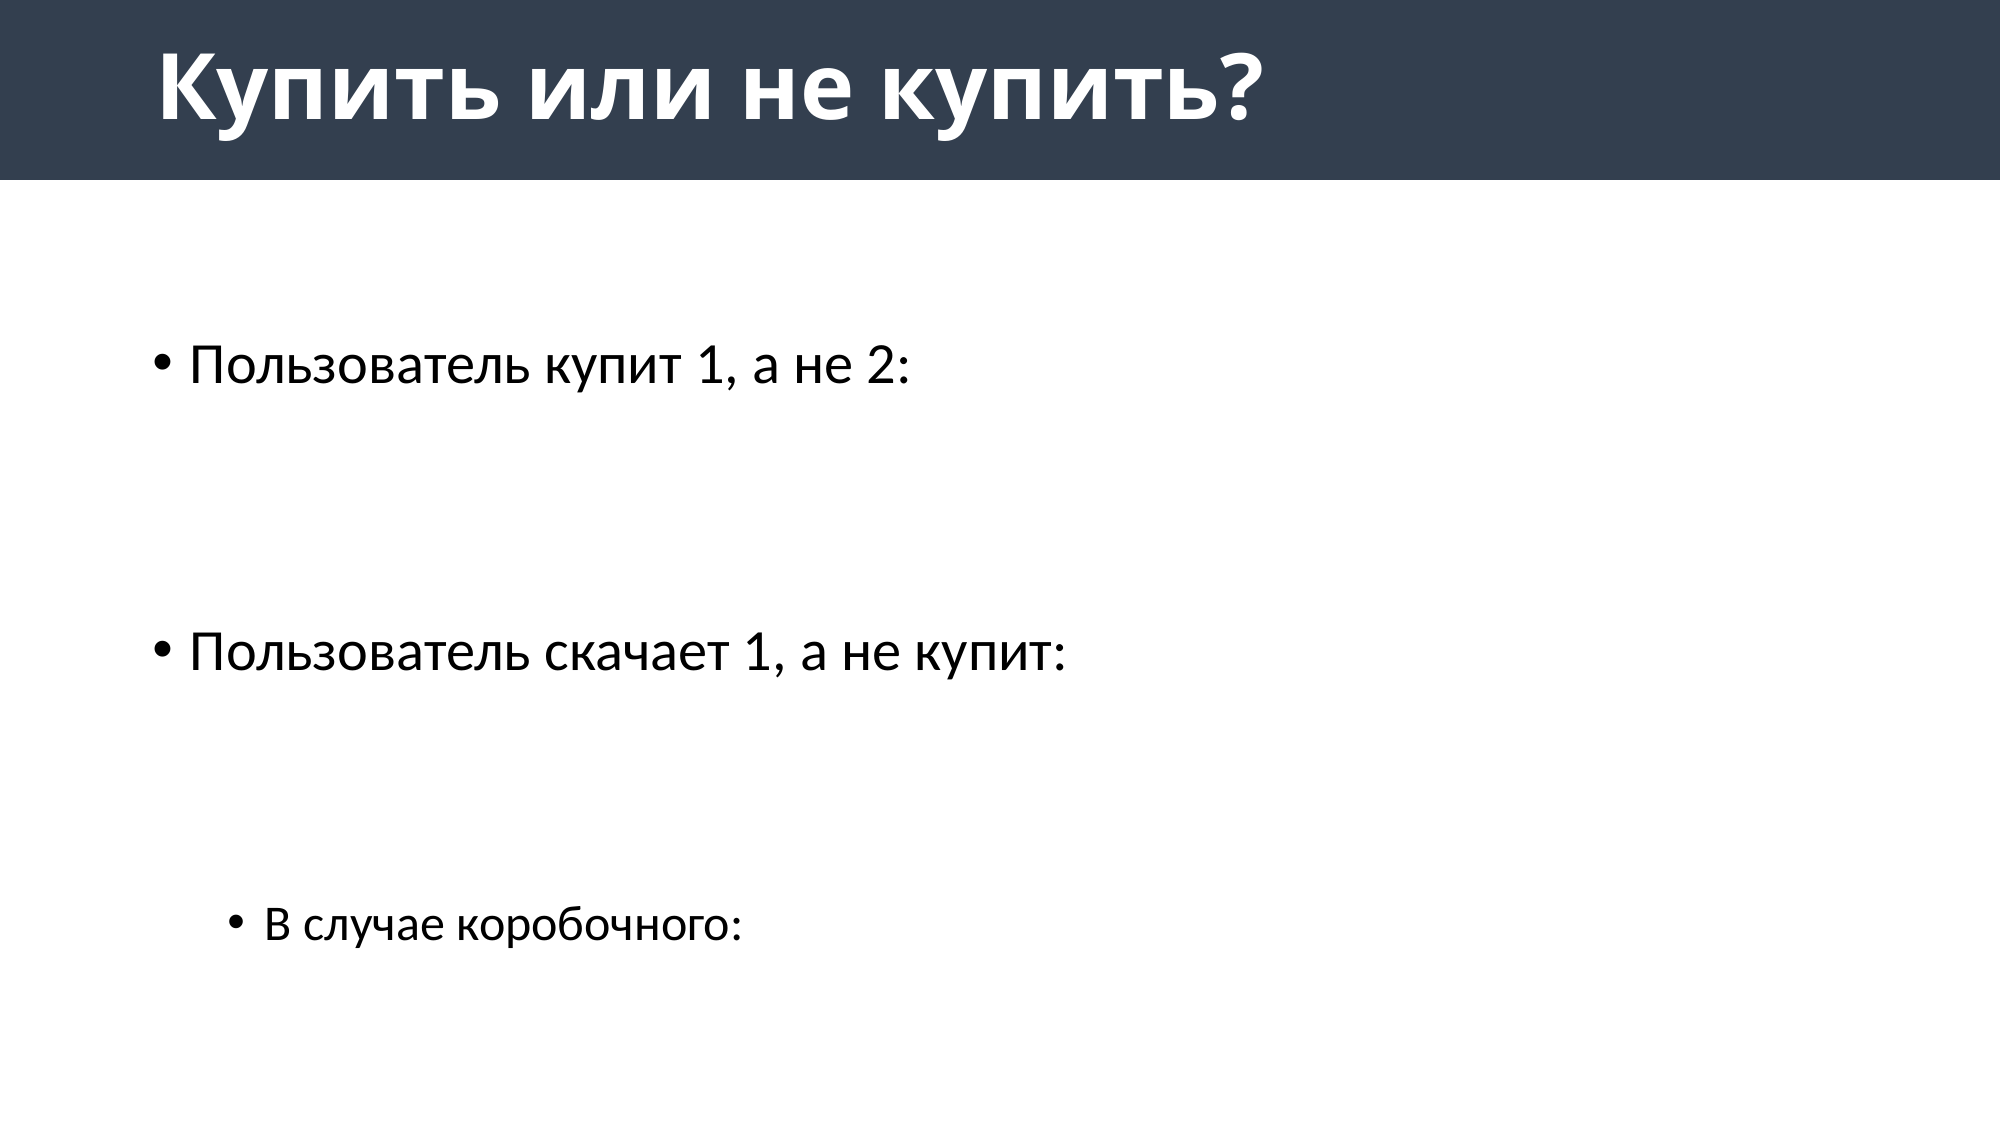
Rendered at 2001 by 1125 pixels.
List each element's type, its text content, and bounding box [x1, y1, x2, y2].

title Купить или не купить? [0, 0, 2000, 180]
